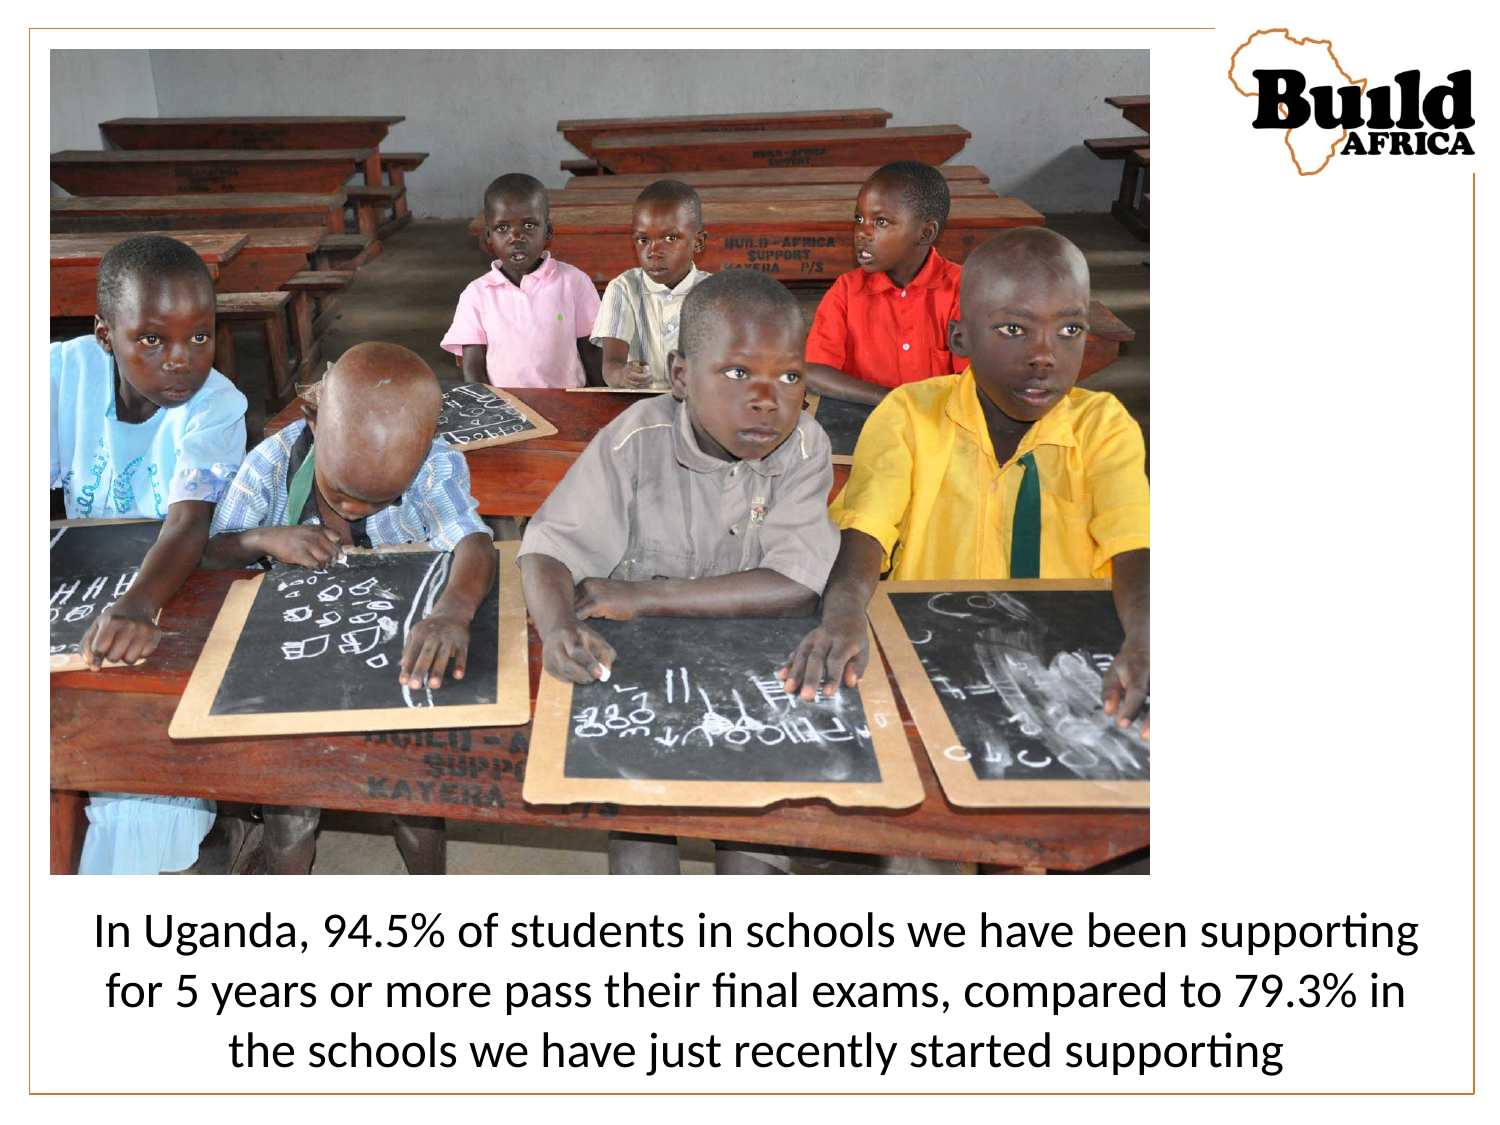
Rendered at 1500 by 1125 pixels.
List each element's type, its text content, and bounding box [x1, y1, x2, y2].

picture [1227, 28, 1475, 177]
text_box In Uganda, 94.5% of students in schools we have been supporting for 5 years or more pass their final exams, compared to 79.3% in the schools we have just recently started supporting [37, 887, 1469, 1088]
picture [49, 49, 1151, 876]
